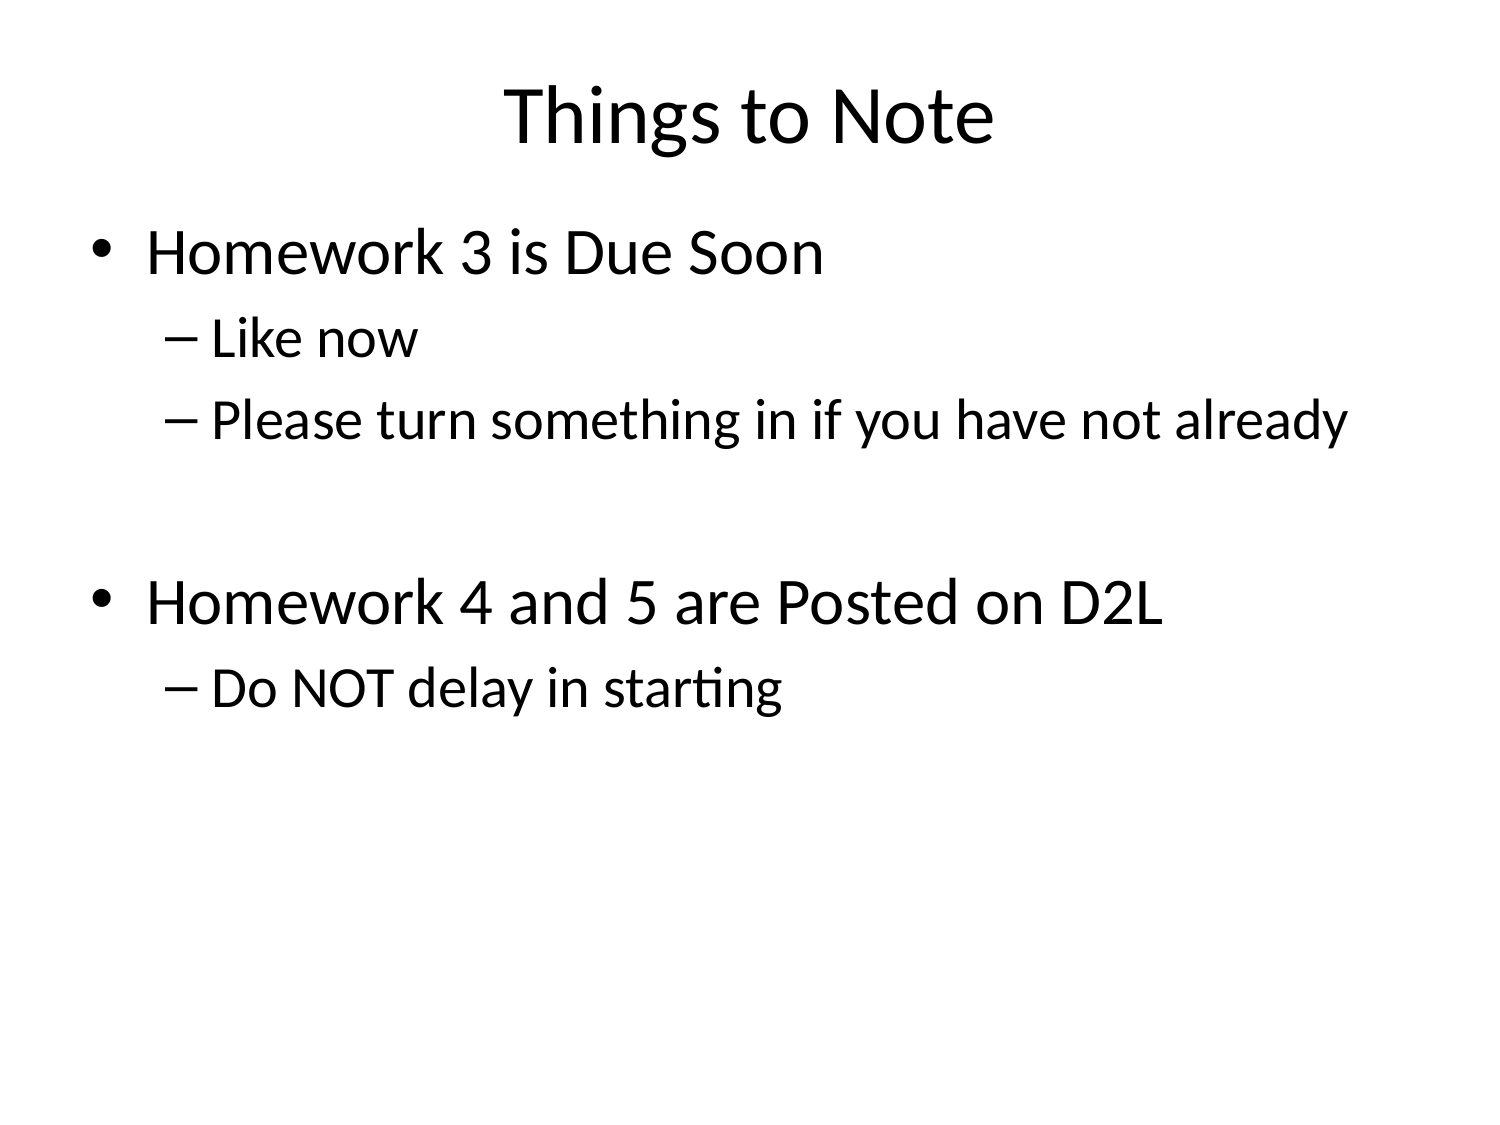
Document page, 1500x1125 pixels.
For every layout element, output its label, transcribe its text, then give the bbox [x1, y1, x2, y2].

title Things to Note [75, 45, 1425, 175]
list Homework 3 is Due Soon Like now Please turn something in if you have not already Homework 4 and 5 are Posted on D2L Do NOT delay in starting [75, 200, 1425, 1050]
